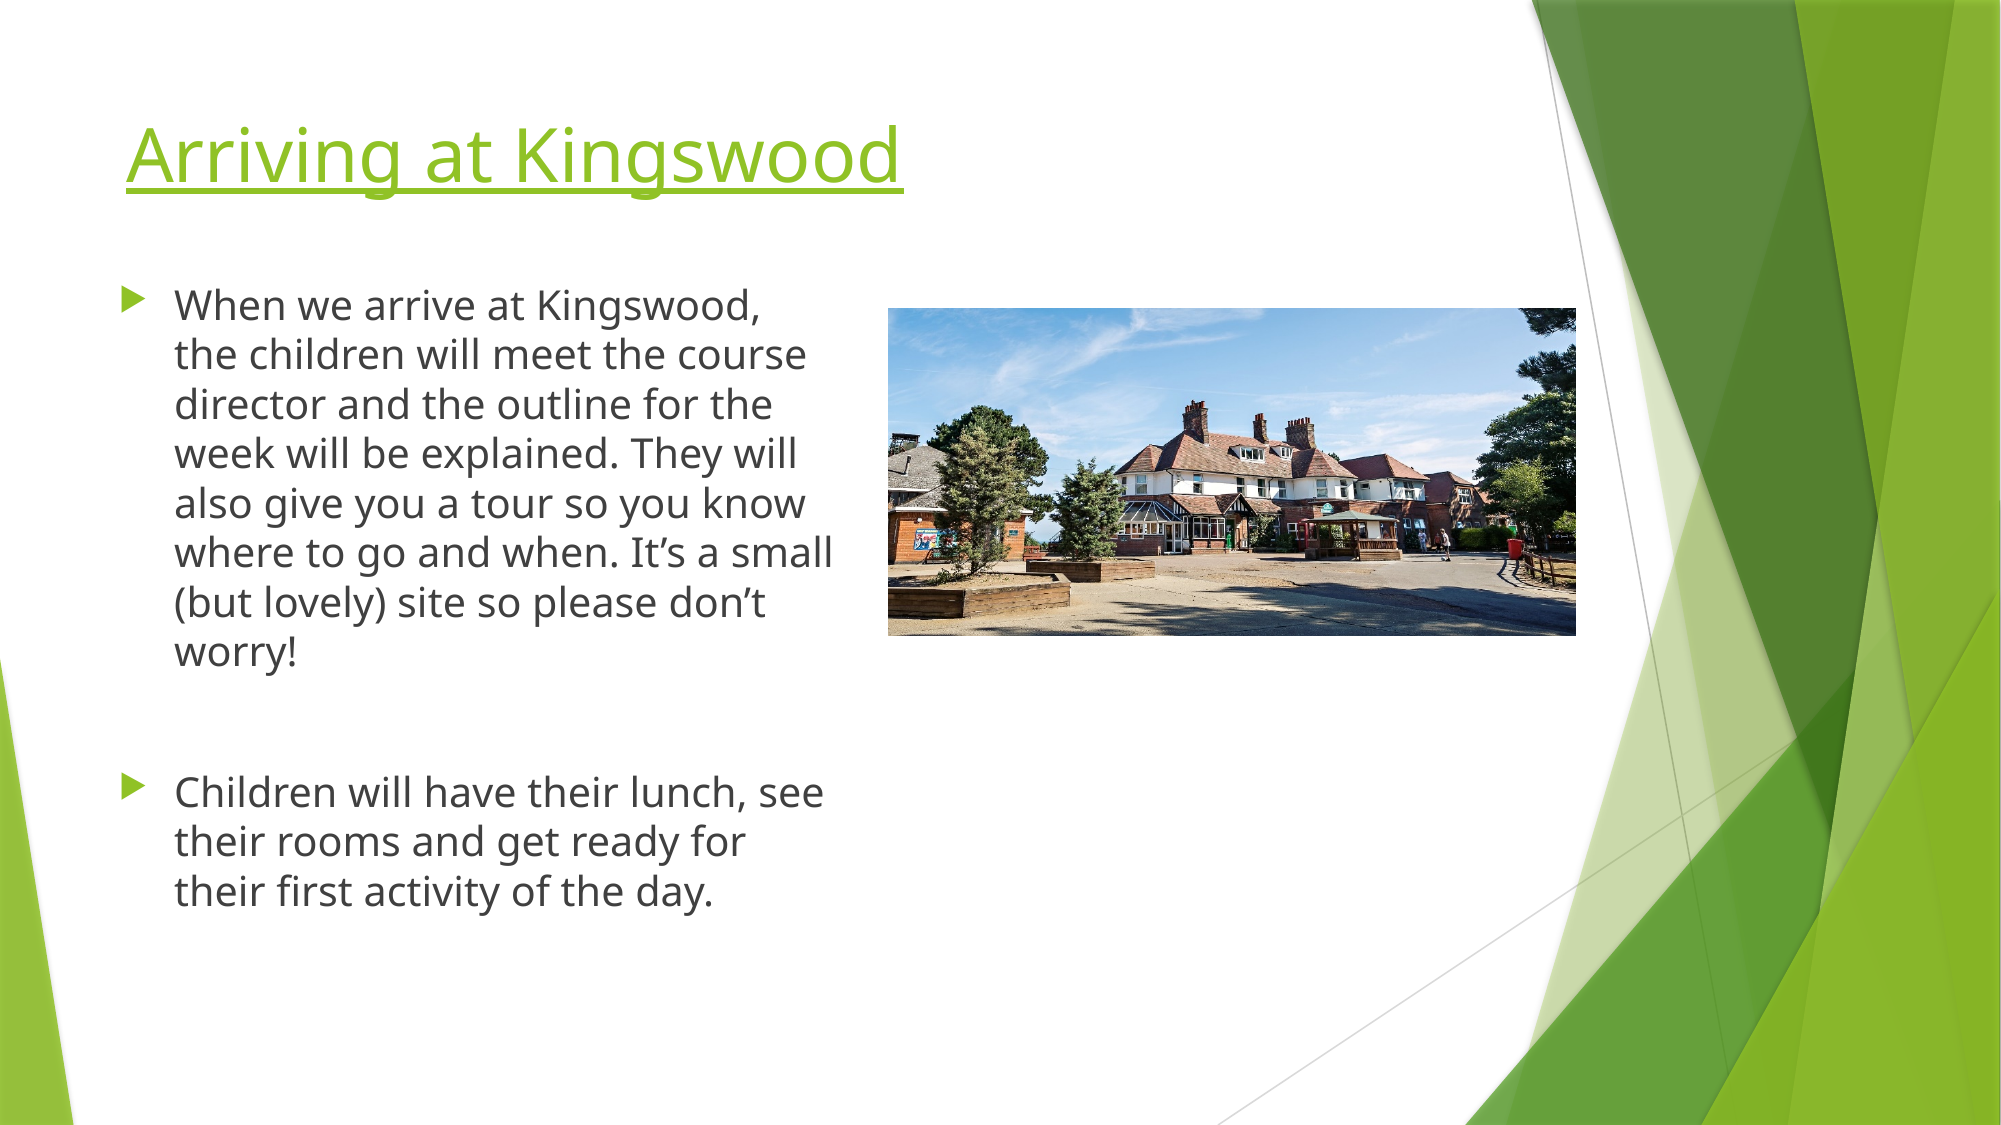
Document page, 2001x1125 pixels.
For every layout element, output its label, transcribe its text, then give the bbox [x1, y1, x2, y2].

title Arriving at Kingswood [111, 99, 1522, 317]
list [888, 307, 1576, 636]
list When we arrive at Kingswood, the children will meet the course director and the outline for the week will be explained. They will also give you a tour so you know where to go and when. It’s a small (but lovely) site so please don’t worry! Children will have their lunch, see their rooms and get ready for their first activity of the day. [103, 271, 851, 922]
